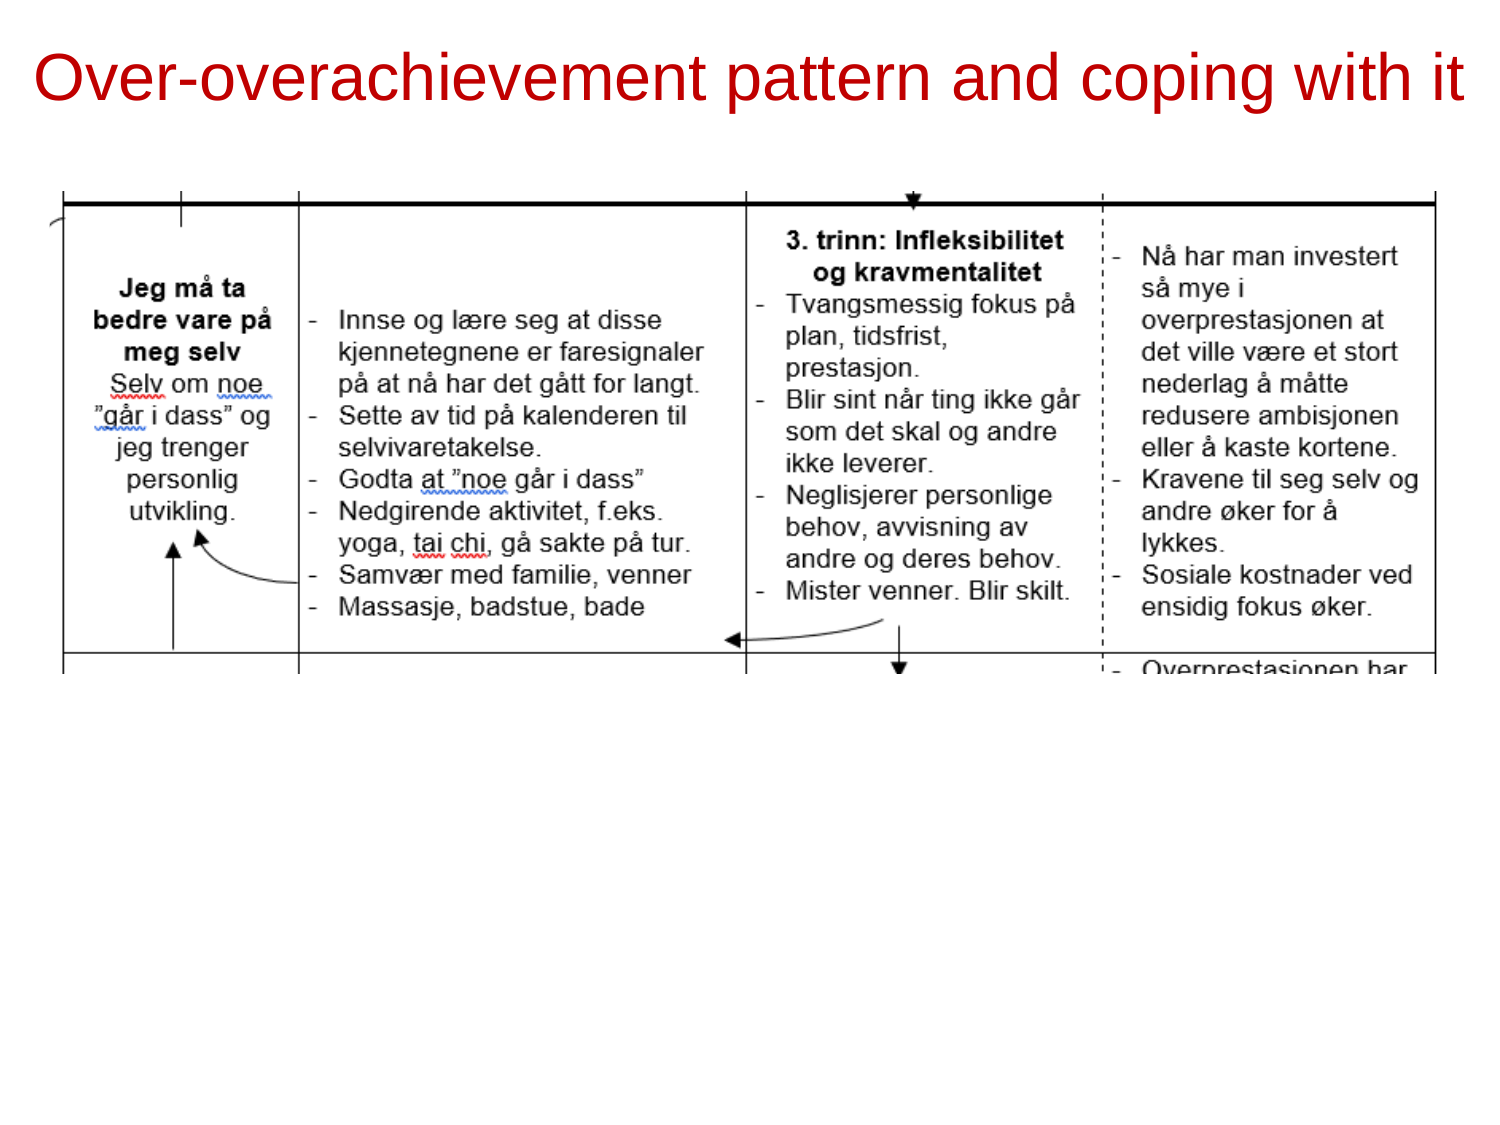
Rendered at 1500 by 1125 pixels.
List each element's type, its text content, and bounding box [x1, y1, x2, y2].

picture [49, 191, 1455, 674]
text_box Over-overachievement pattern and coping with it [0, 26, 1500, 122]
